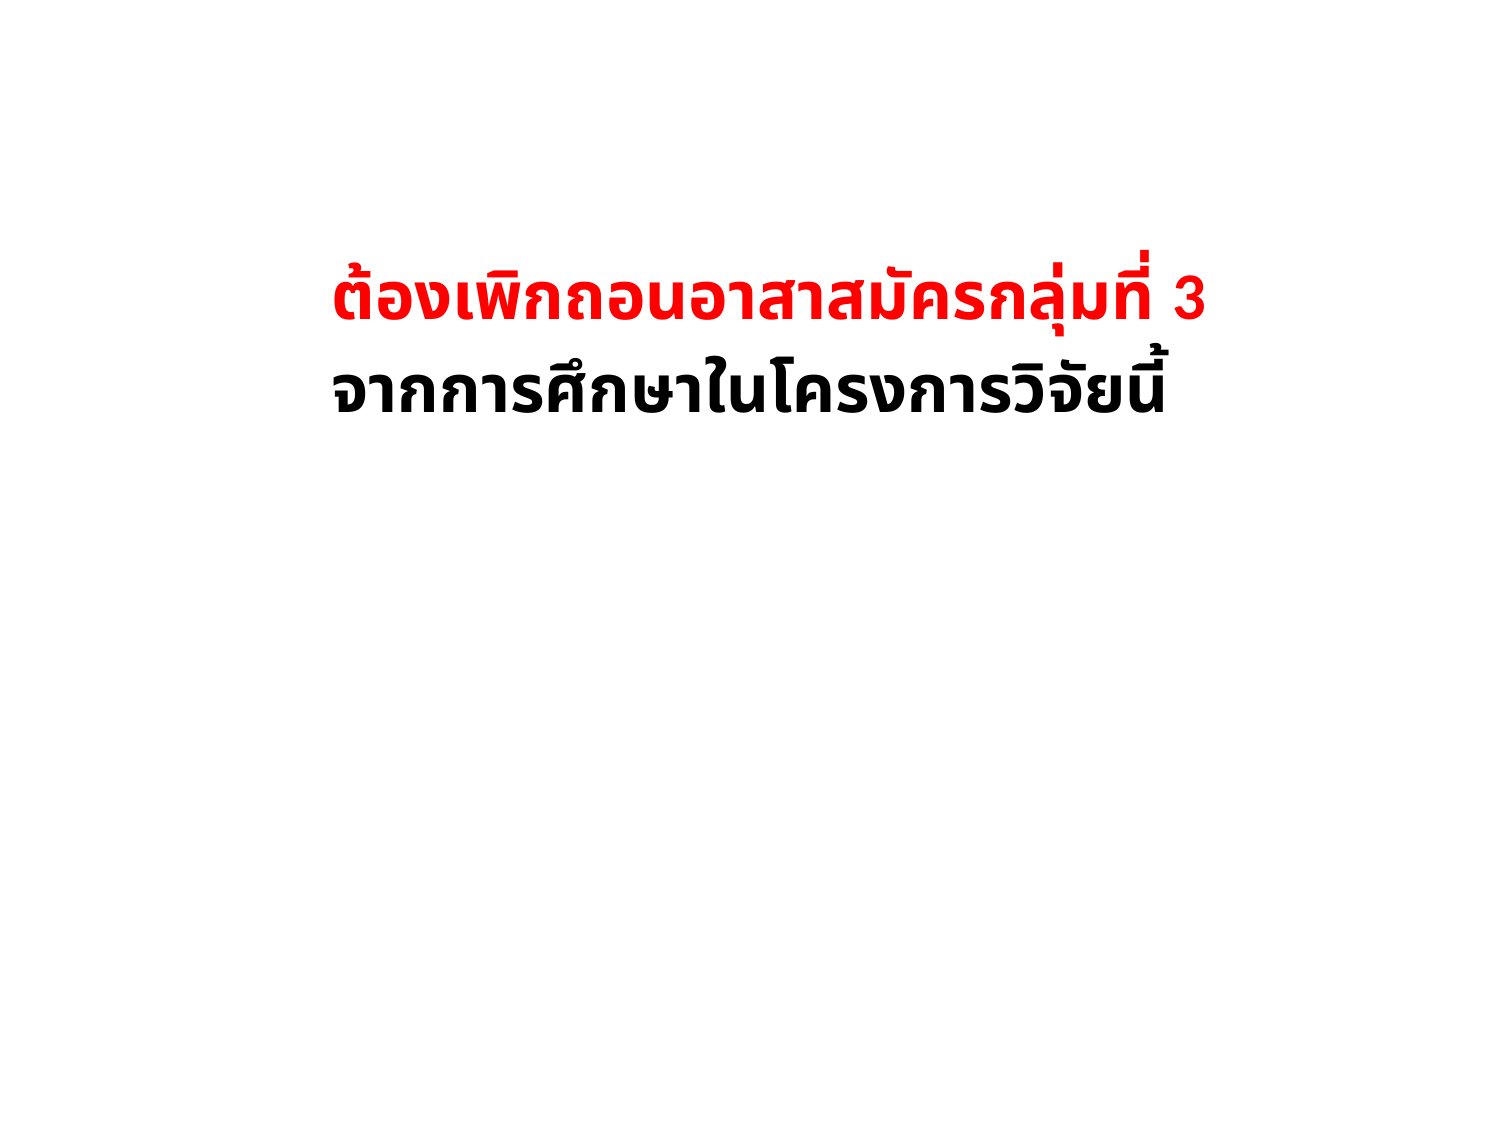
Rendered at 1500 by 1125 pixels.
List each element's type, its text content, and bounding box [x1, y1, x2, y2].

list ต้องเพิกถอนอาสาสมัครกลุ่มที่ 3 จากการศึกษาในโครงการวิจัยนี้ [75, 58, 1425, 1005]
